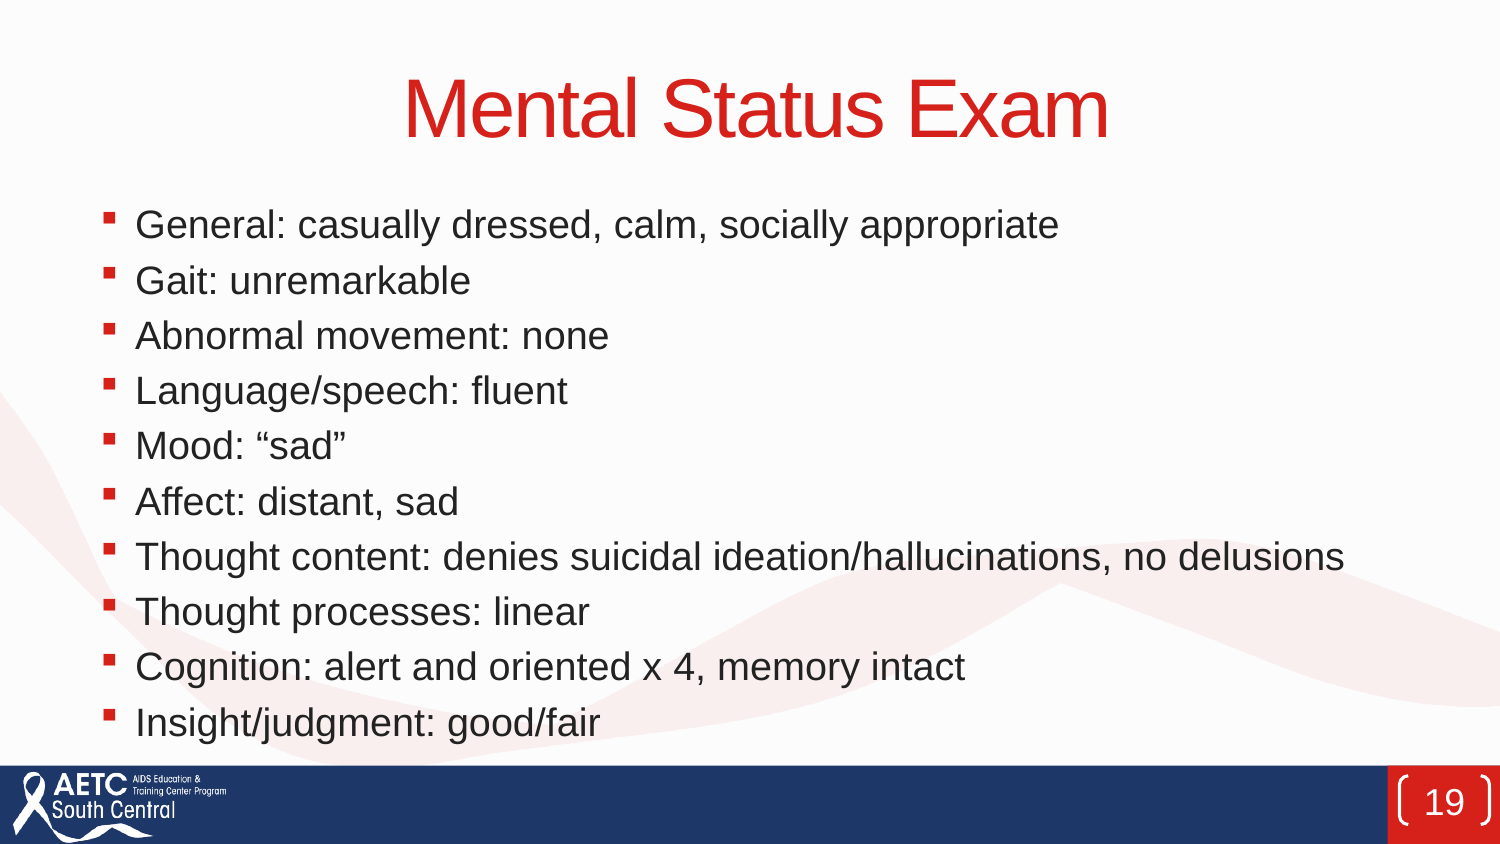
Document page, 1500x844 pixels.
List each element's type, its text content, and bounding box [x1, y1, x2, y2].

picture [12, 770, 227, 844]
list General: casually dressed, calm, socially appropriate Gait: unremarkable Abnormal movement: none Language/speech: fluent Mood: “sad” Affect: distant, sad Thought content: denies suicidal ideation/hallucinations, no delusions Thought processes: linear Cognition: alert and oriented x 4, memory intact Insight/judgment: good/fair [67, 192, 1433, 759]
slide_number 19 [1397, 774, 1492, 827]
title Mental Status Exam [75, 33, 1440, 175]
